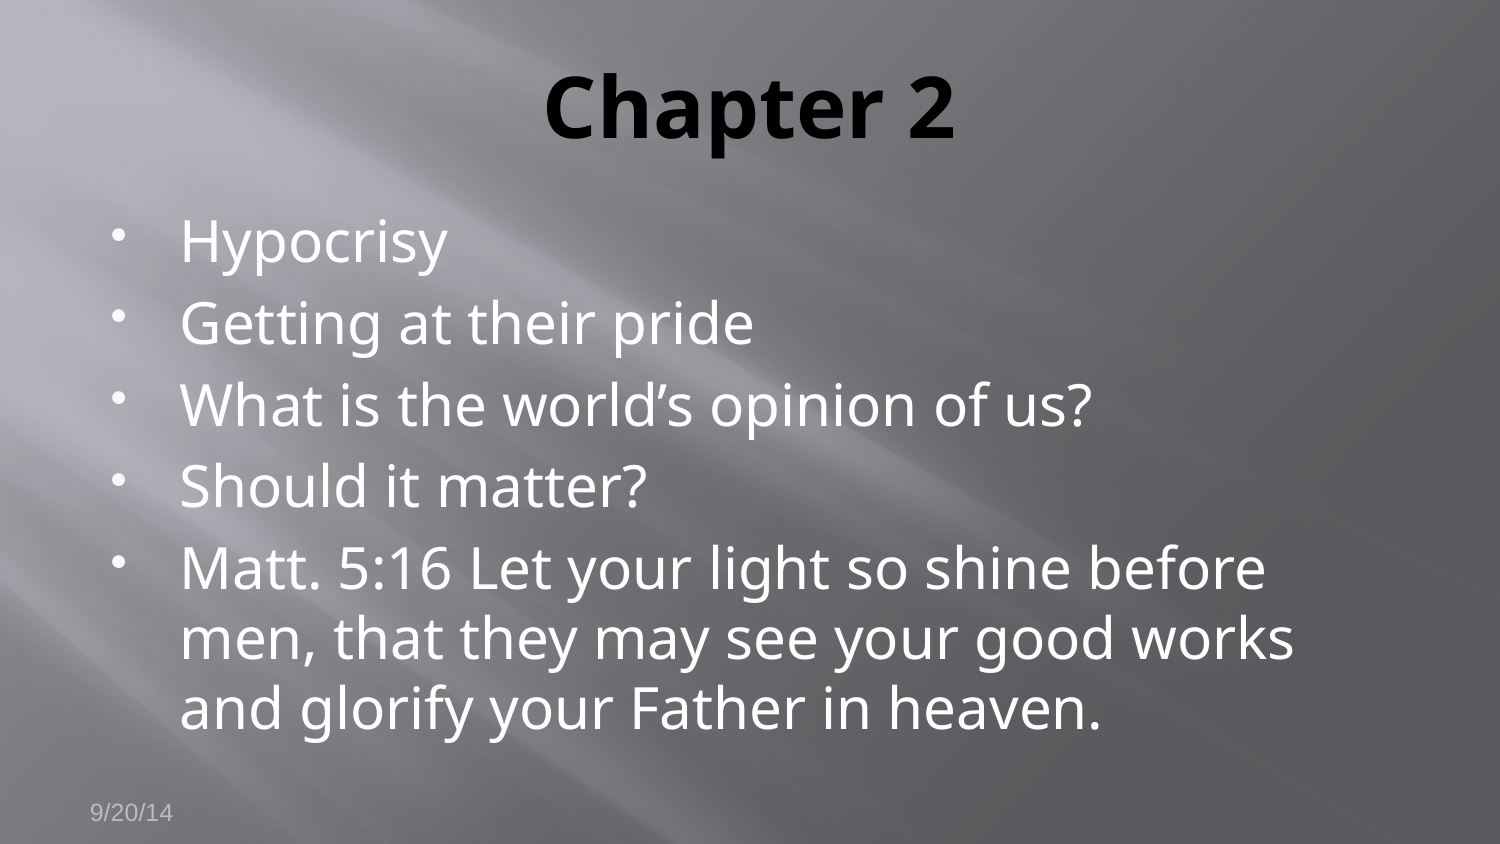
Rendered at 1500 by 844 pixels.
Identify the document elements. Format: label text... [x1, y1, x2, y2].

list Hypocrisy Getting at their pride What is the world’s opinion of us? Should it matter? Matt. 5:16 Let your light so shine before men, that they may see your good works and glorify your Father in heaven. [75, 196, 1425, 777]
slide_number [75, 789, 425, 835]
title Chapter 2 [75, 33, 1425, 175]
